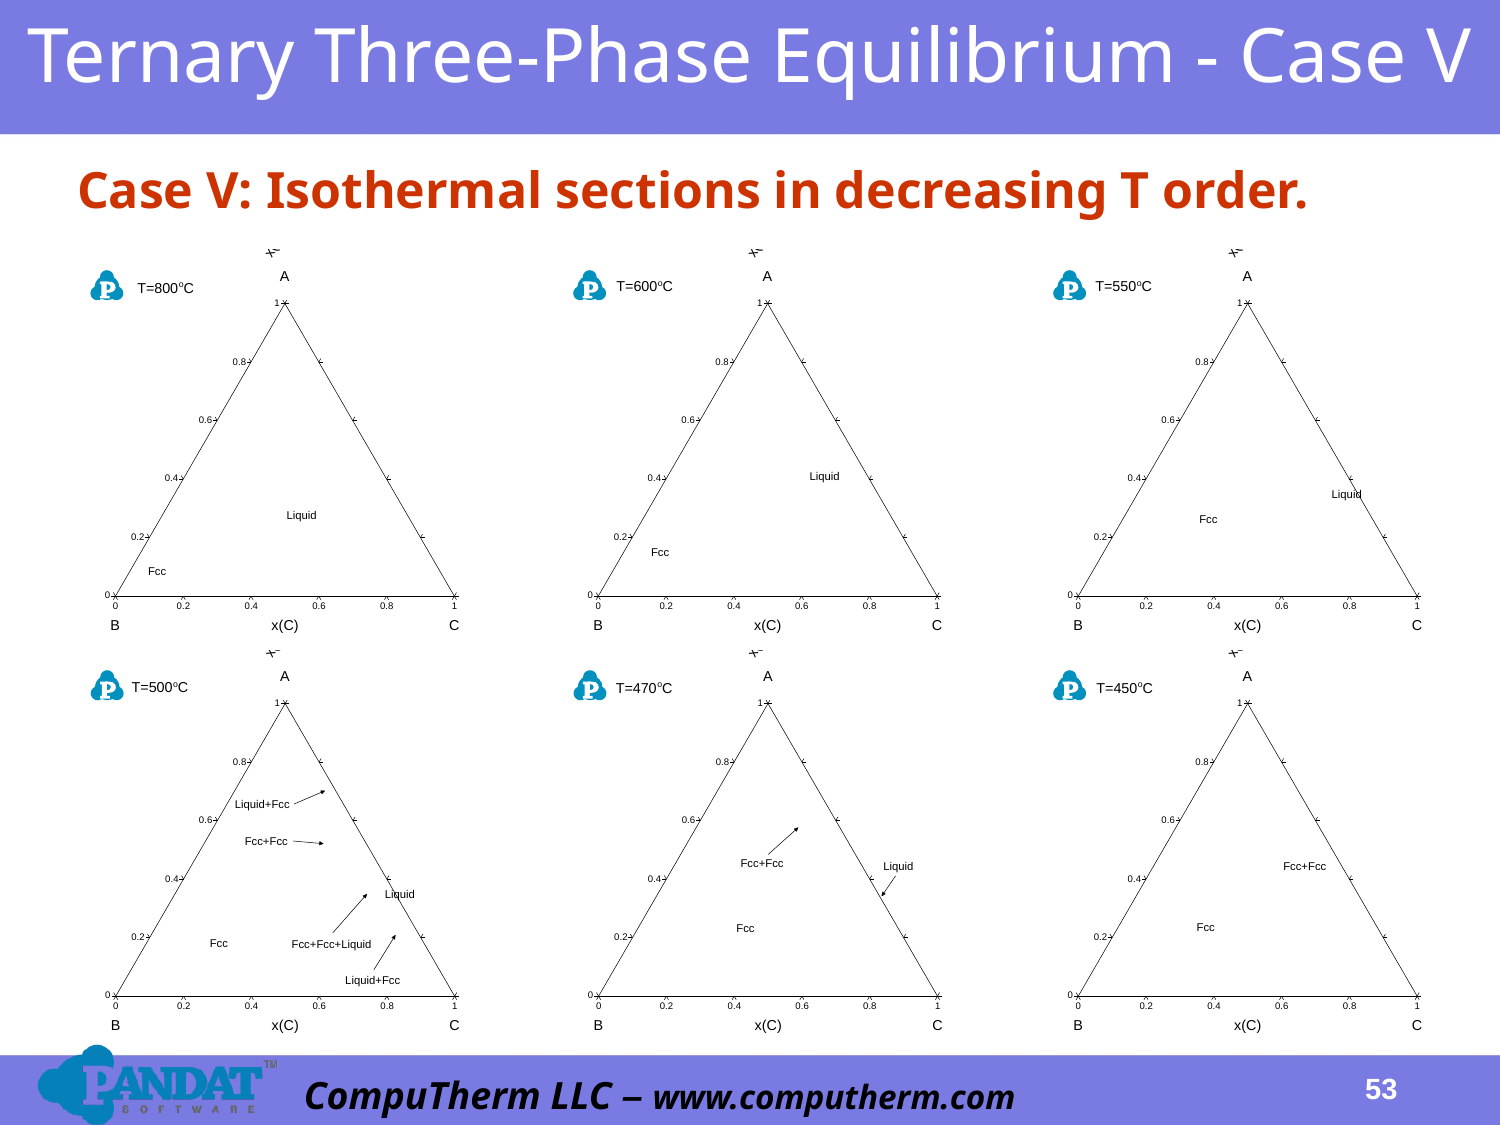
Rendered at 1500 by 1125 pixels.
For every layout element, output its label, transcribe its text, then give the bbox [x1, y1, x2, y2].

title Ternary Three-Phase Equilibrium - Case V [0, 0, 1500, 138]
picture [230, 1073, 240, 1094]
text_box Case V: Isothermal sections in decreasing T order. [62, 151, 1438, 227]
picture [0, 138, 1500, 1125]
picture [187, 1073, 195, 1094]
